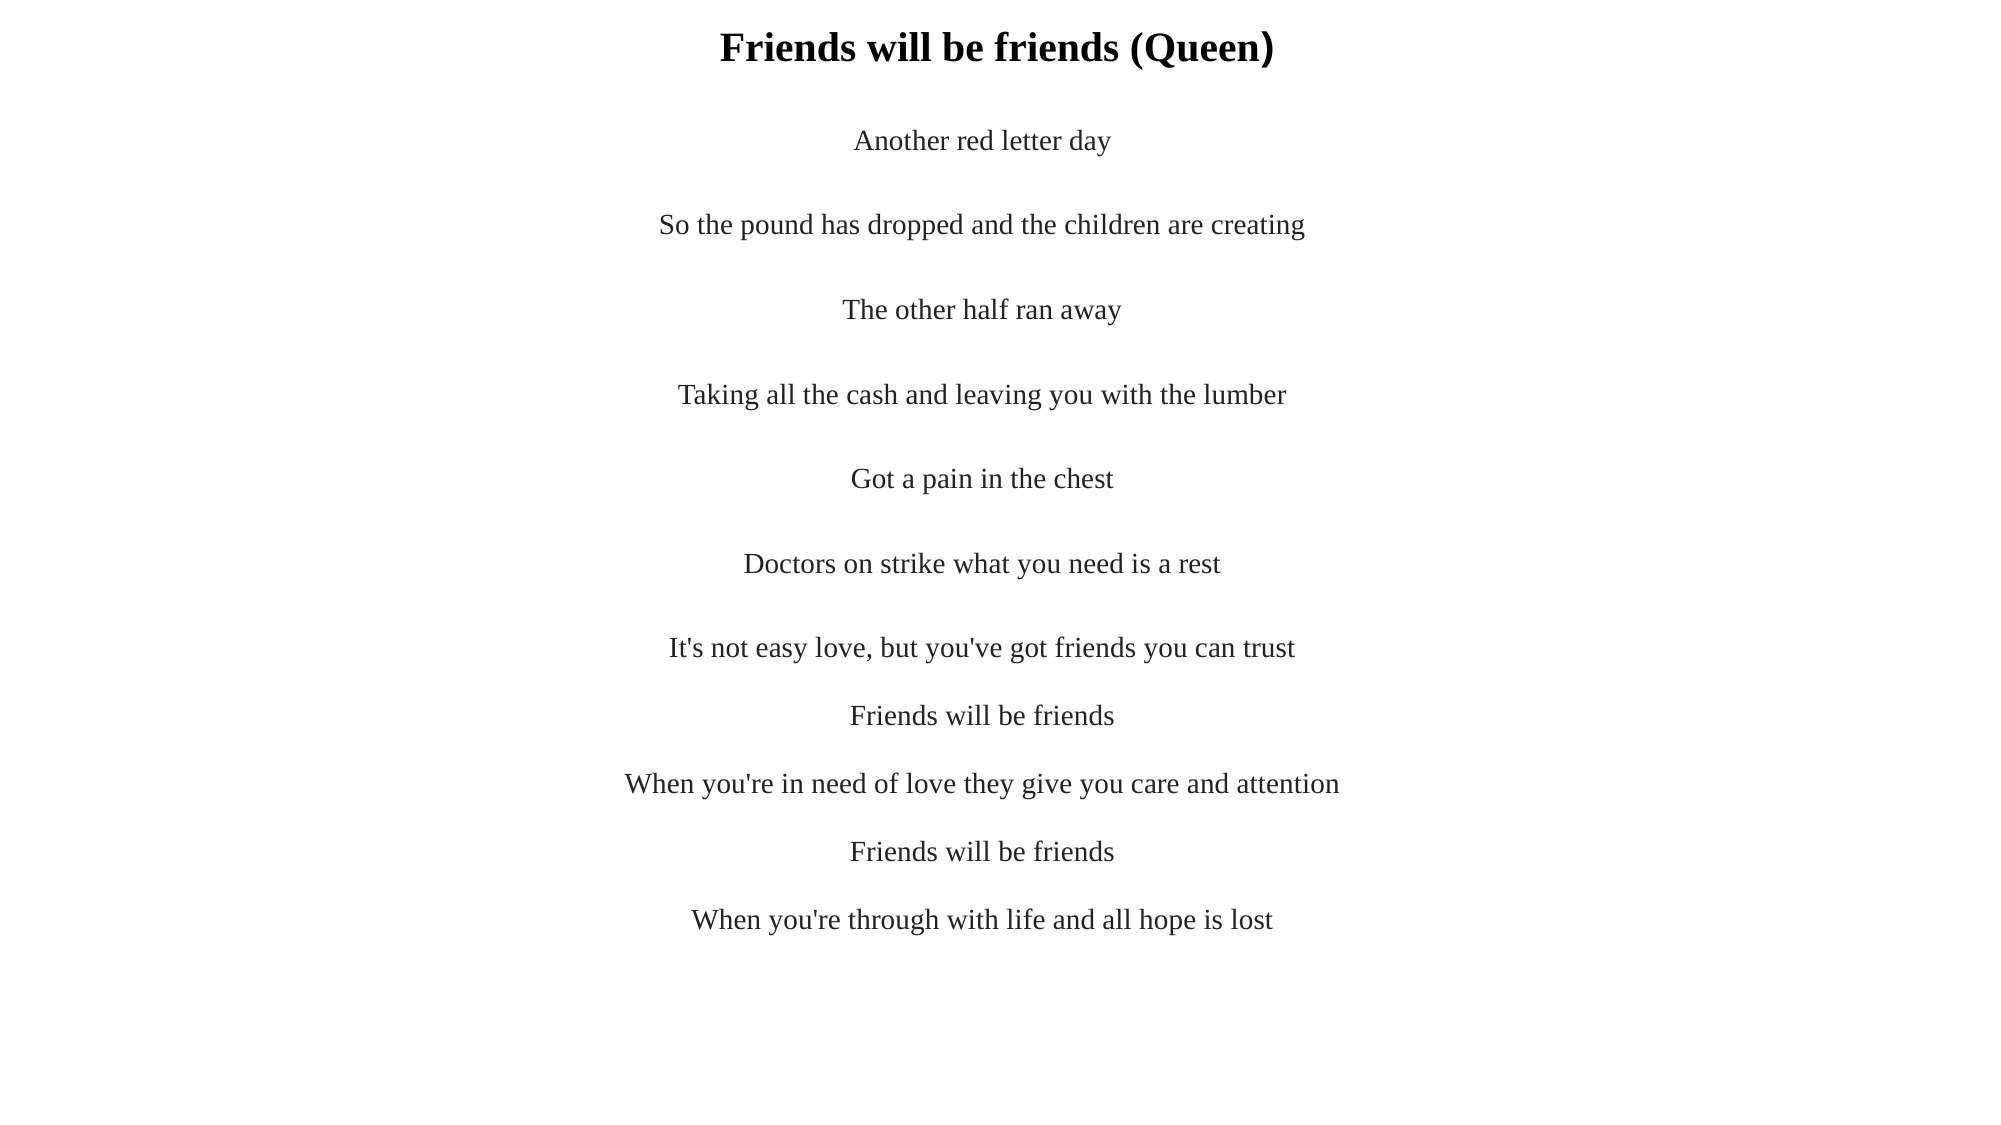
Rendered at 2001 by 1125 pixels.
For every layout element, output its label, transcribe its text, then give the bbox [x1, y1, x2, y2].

list Another red letter day So the pound has dropped and the children are creating The other half ran away Taking all the cash and leaving you with the lumber Got a pain in the chest Doctors on strike what you need is a rest It's not easy love, but you've got friends you can trust Friends will be friends When you're in need of love they give you care and attention Friends will be friends When you're through with life and all hope is lost [151, 96, 1814, 1112]
title Friends will be friends (Queen) [65, 0, 1929, 97]
